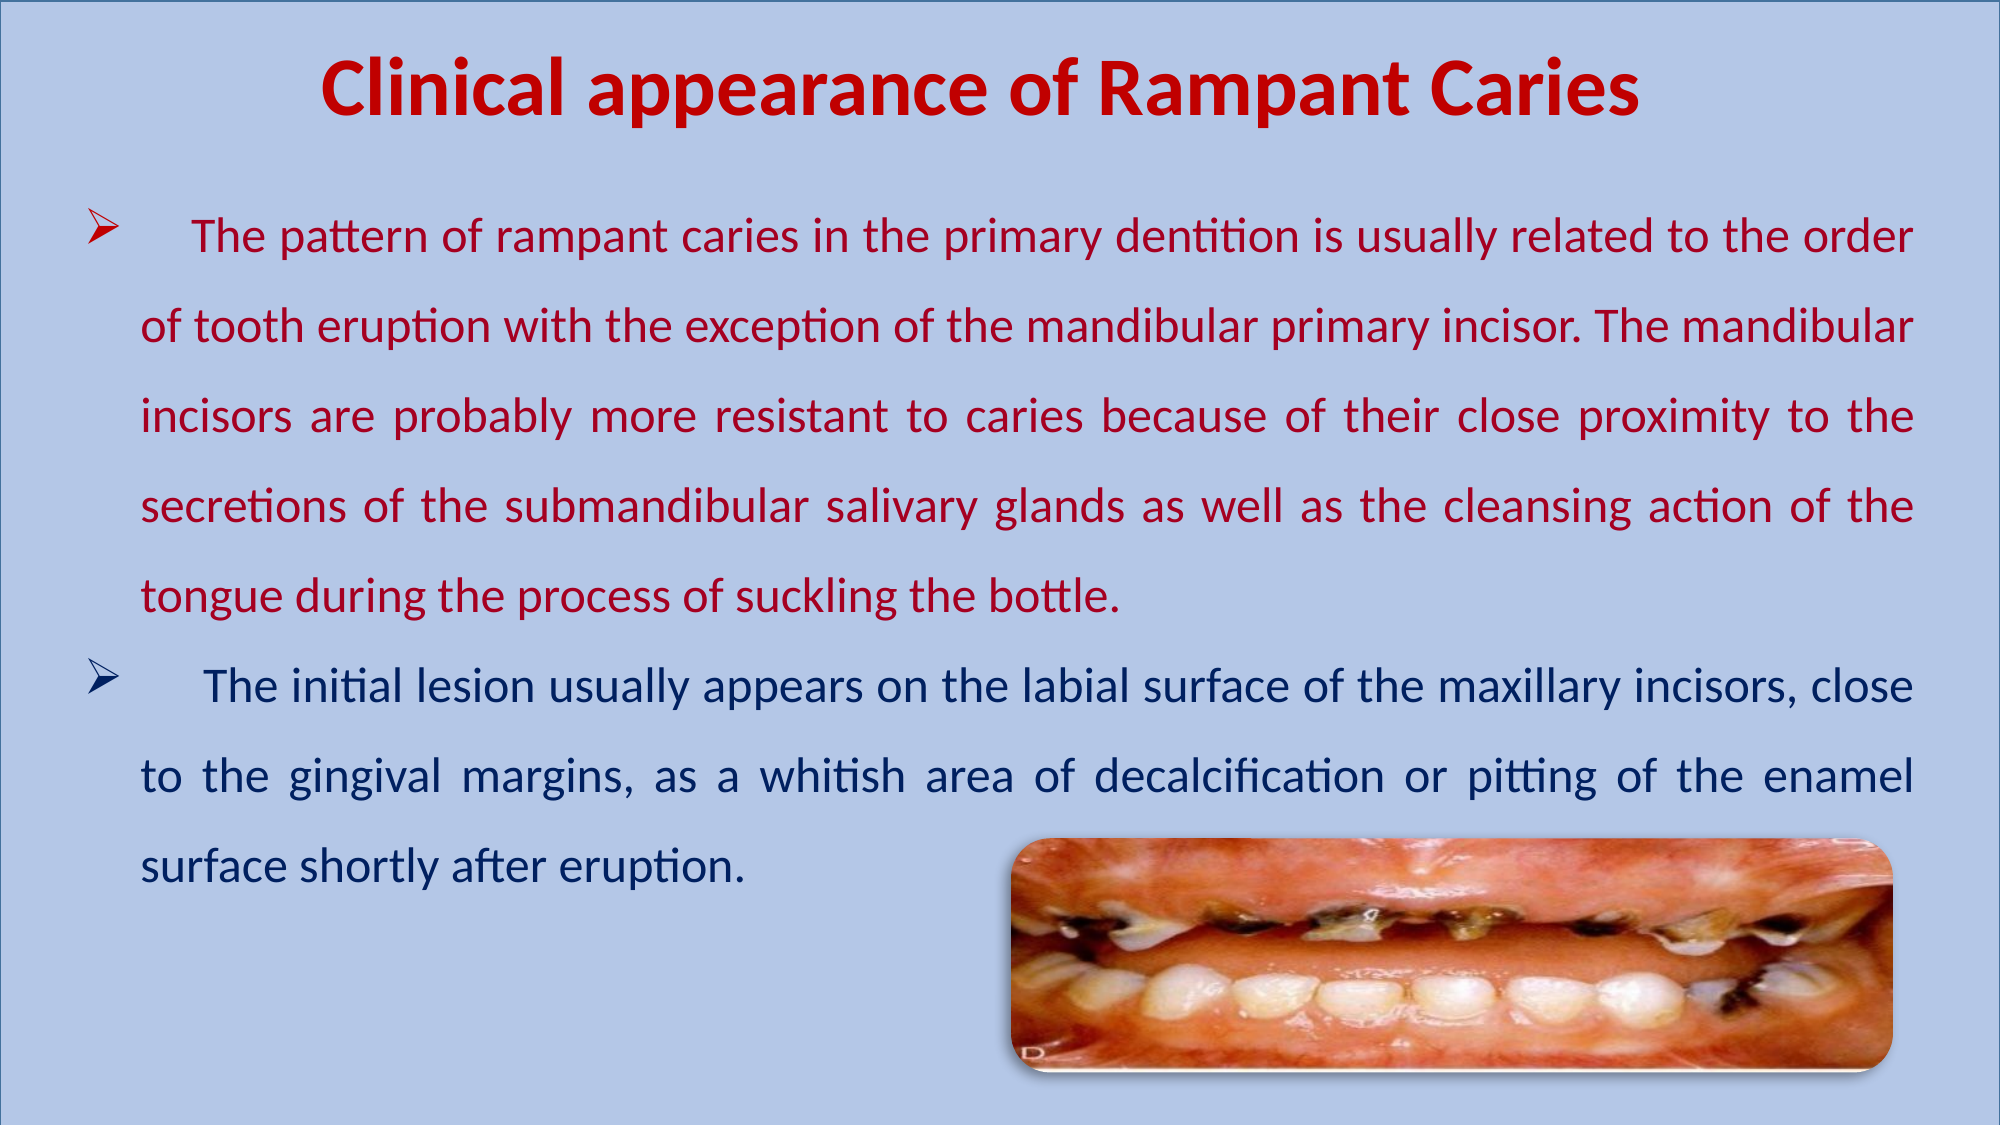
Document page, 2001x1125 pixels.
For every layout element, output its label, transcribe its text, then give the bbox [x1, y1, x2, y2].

text_box [0, 0, 2000, 1125]
text_box Clinical appearance of Rampant Caries [306, 24, 1693, 140]
picture [1010, 838, 1893, 1073]
text_box The pattern of rampant caries in the primary dentition is usually related to the order of tooth eruption with the exception of the mandibular primary incisor. The mandibular incisors are probably more resistant to caries because of their close proximity to the secretions of the submandibular salivary glands as well as the cleansing action of the tongue during the process of suckling the bottle. The initial lesion usually appears on the labial surface of the maxillary incisors, close to the gingival margins, as a whitish area of decalcification or pitting of the enamel surface shortly after eruption. [69, 165, 1931, 900]
